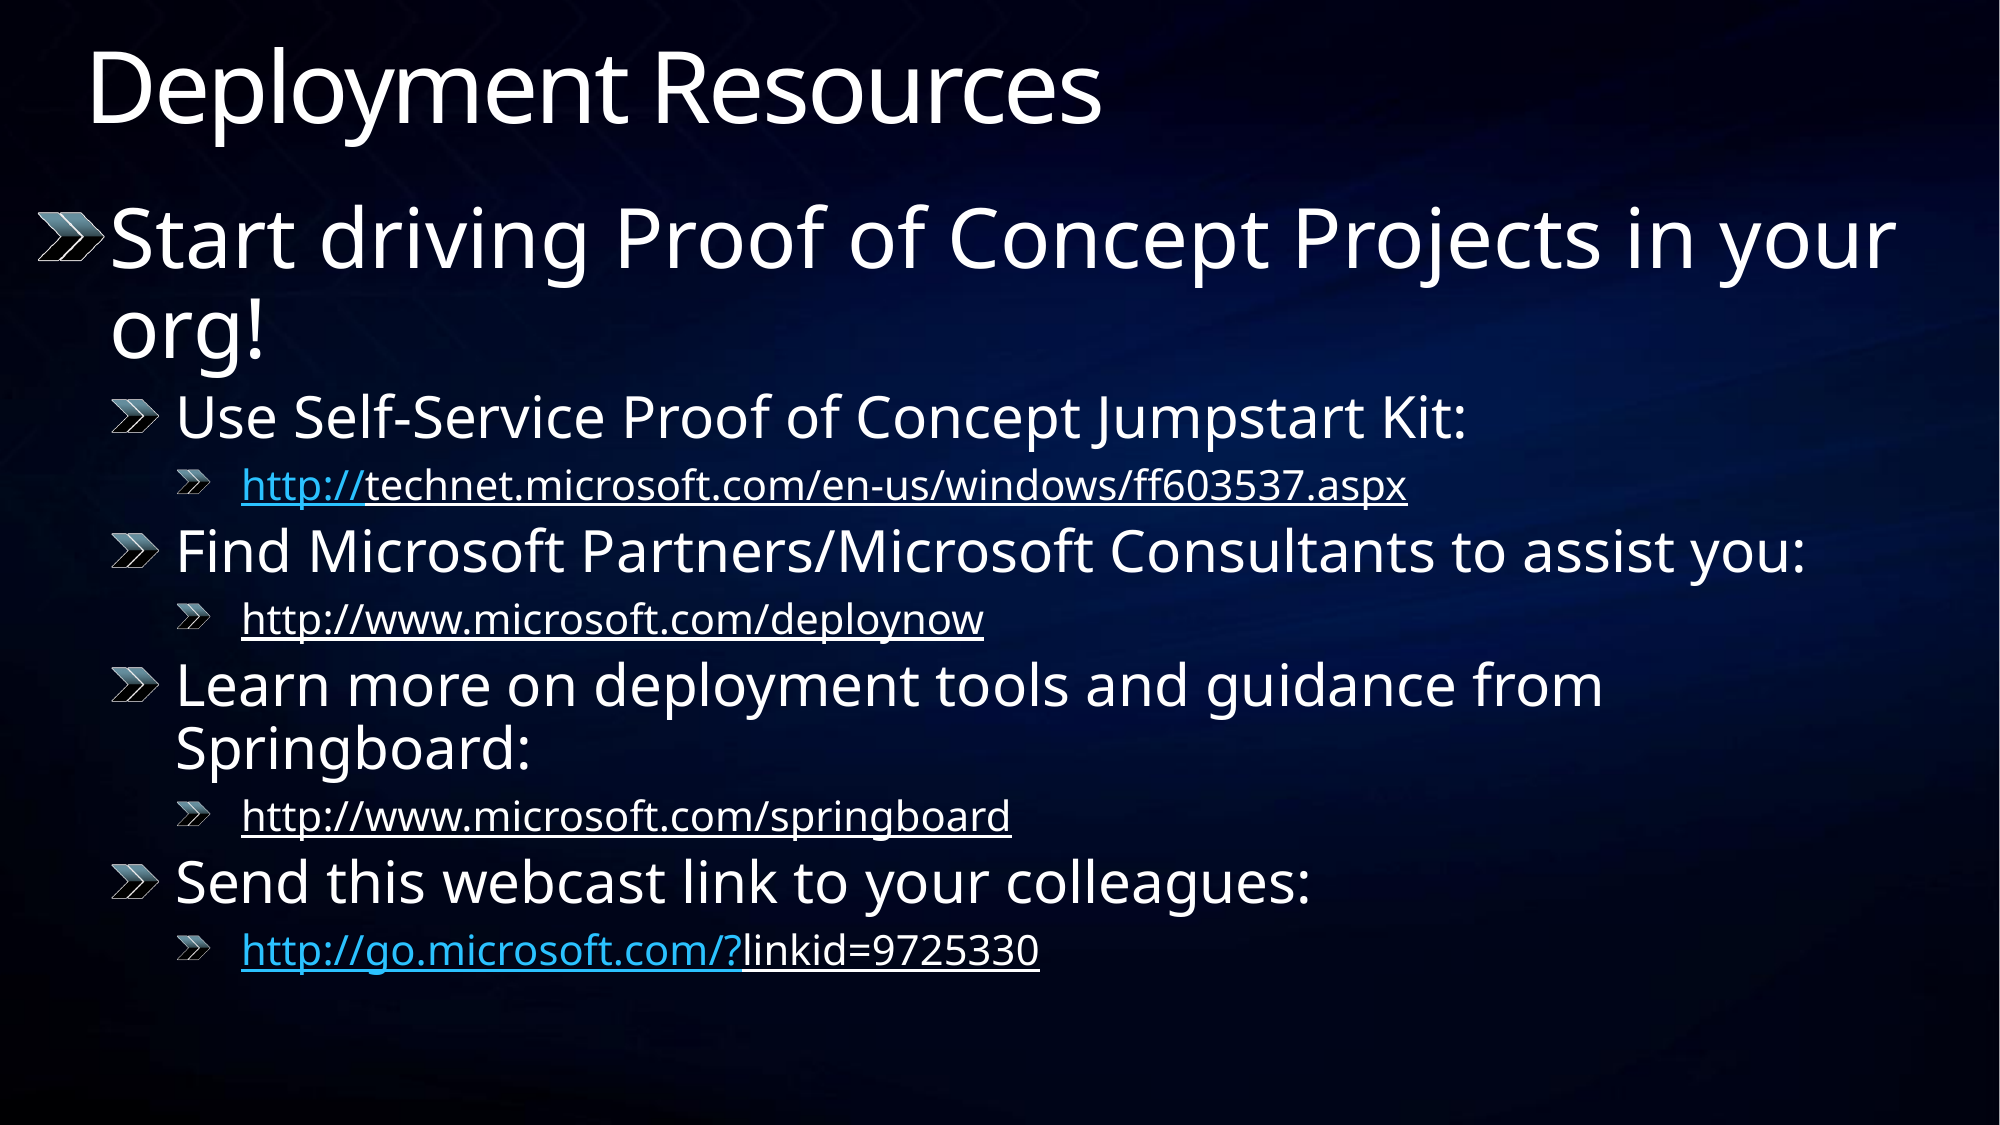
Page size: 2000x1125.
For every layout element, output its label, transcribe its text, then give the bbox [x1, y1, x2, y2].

list Start driving Proof of Concept Projects in your org! Use Self-Service Proof of Concept Jumpstart Kit: http://technet.microsoft.com/en-us/windows/ff603537.aspx Find Microsoft Partners/Microsoft Consultants to assist you: http://www.microsoft.com/deploynow Learn more on deployment tools and guidance from Springboard: http://www.microsoft.com/springboard Send this webcast link to your colleagues: http://go.microsoft.com/?linkid=9725330 [34, 196, 1967, 986]
picture [0, 0, 2000, 1125]
title Deployment Resources [84, 37, 1917, 147]
